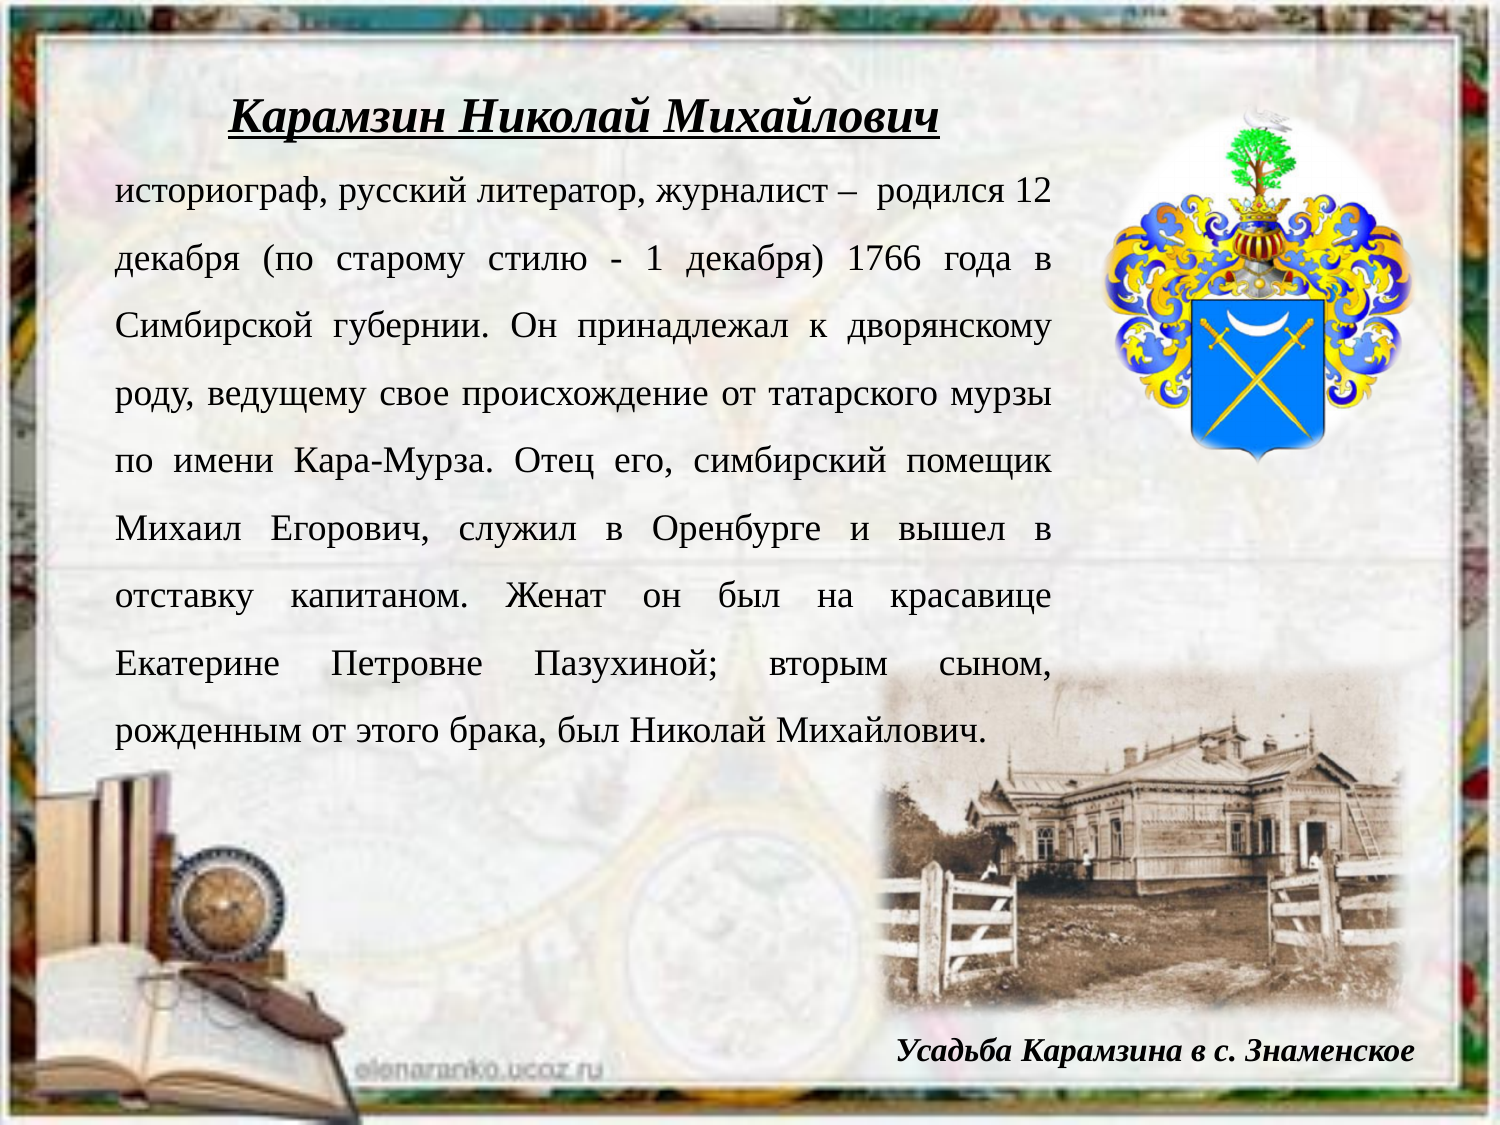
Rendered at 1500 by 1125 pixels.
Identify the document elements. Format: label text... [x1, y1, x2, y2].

picture [0, 0, 1500, 1125]
text_box Карамзин Николай Михайлович историограф, русский литератор, журналист – родился 12 декабря (по старому стилю - 1 декабря) 1766 года в Симбирской губернии. Он принадлежал к дворянскому роду, ведущему свое происхождение от татарского мурзы по имени Кара-Мурза. Отец его, симбирский помещик Михаил Егорович, служил в Оренбурге и вышел в отставку капитаном. Женат он был на красавице Екатерине Петровне Пазухиной; вторым сыном, рожденным от этого брака, был Николай Михайлович. [100, 75, 1068, 758]
text_box Усадьба Карамзина в с. Знаменское [880, 1020, 1431, 1075]
